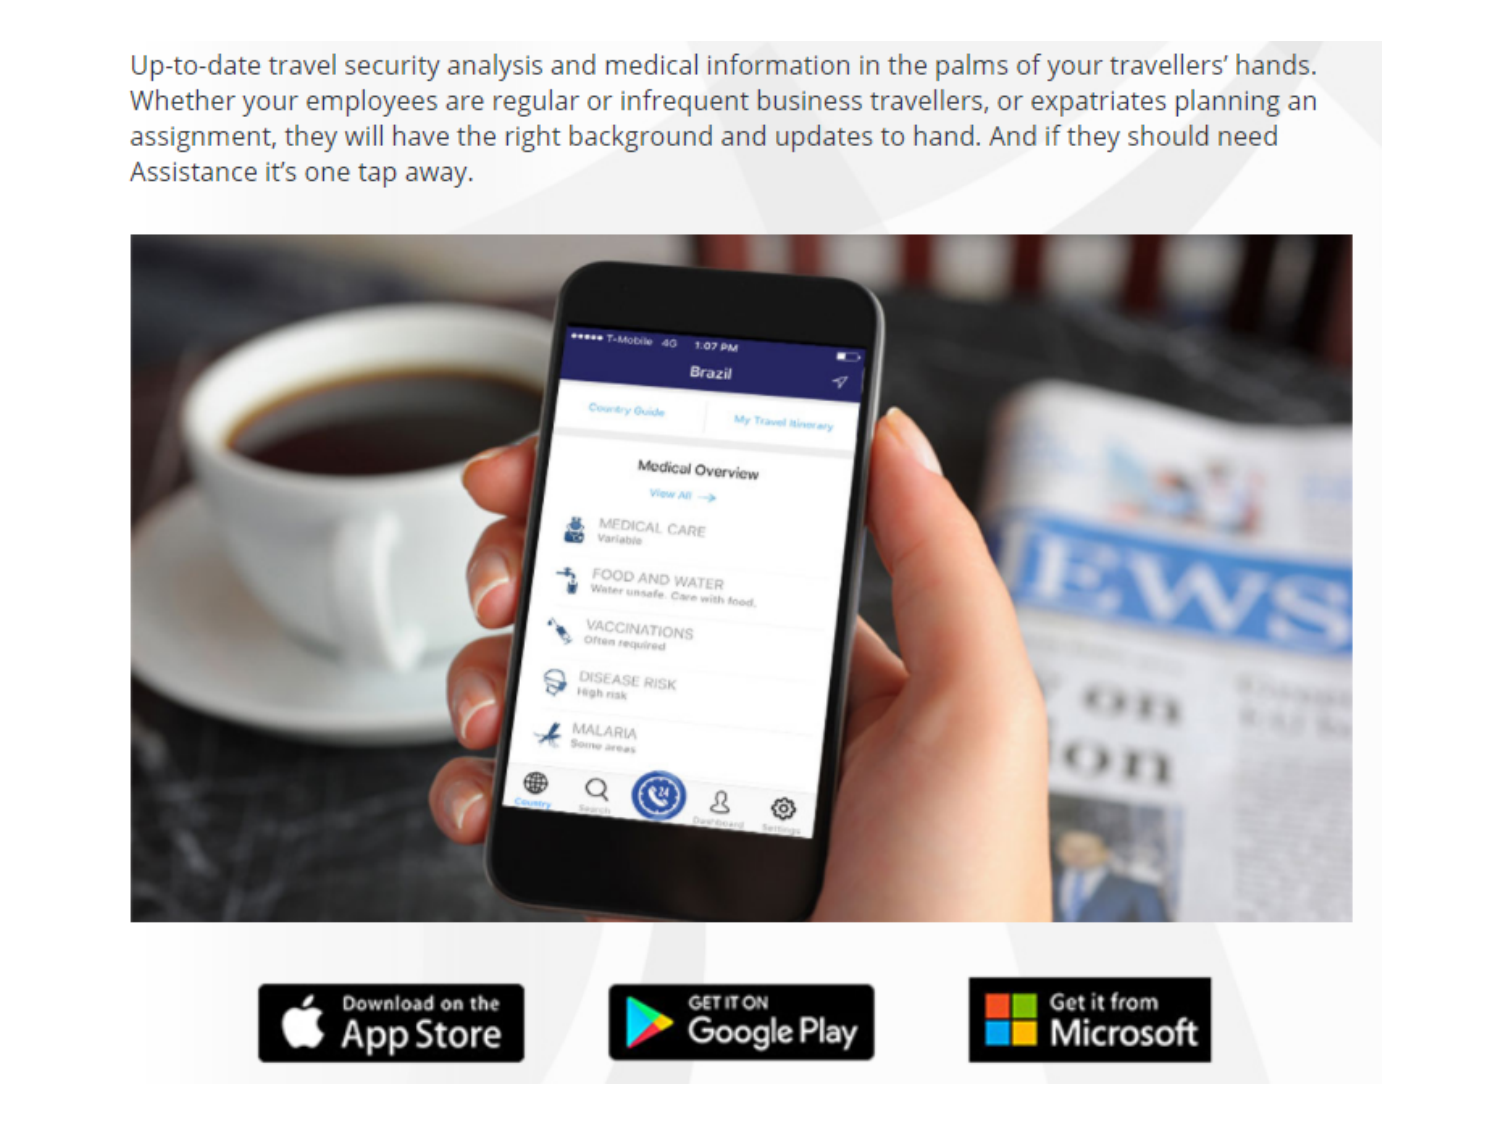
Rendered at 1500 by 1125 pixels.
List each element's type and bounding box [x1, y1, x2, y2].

picture [118, 41, 1382, 1084]
